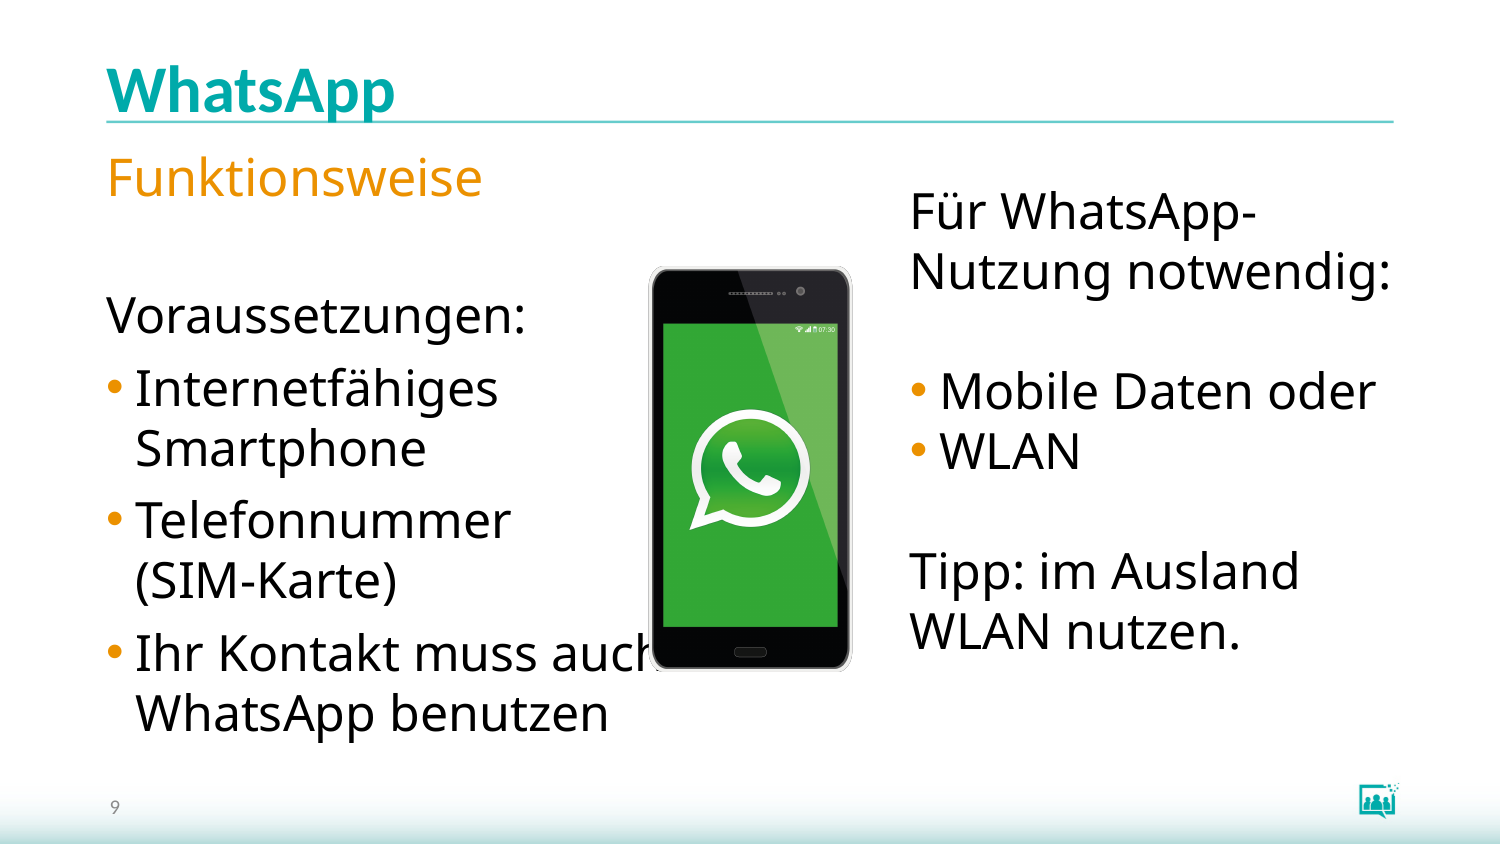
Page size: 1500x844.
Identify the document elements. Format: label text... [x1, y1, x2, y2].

list Funktionsweise [106, 144, 1394, 208]
slide_number 9 [109, 783, 242, 829]
list Voraussetzungen: Internetfähiges Smartphone Telefonnummer (SIM-Karte) Ihr Kontakt muss auch WhatsApp benutzen [106, 283, 703, 733]
text_box Für WhatsApp-Nutzung notwendig: Mobile Daten oder WLAN Tipp: im Ausland WLAN nutzen. [895, 171, 1454, 667]
title WhatsApp [106, 55, 1394, 128]
picture [0, 0, 1500, 844]
